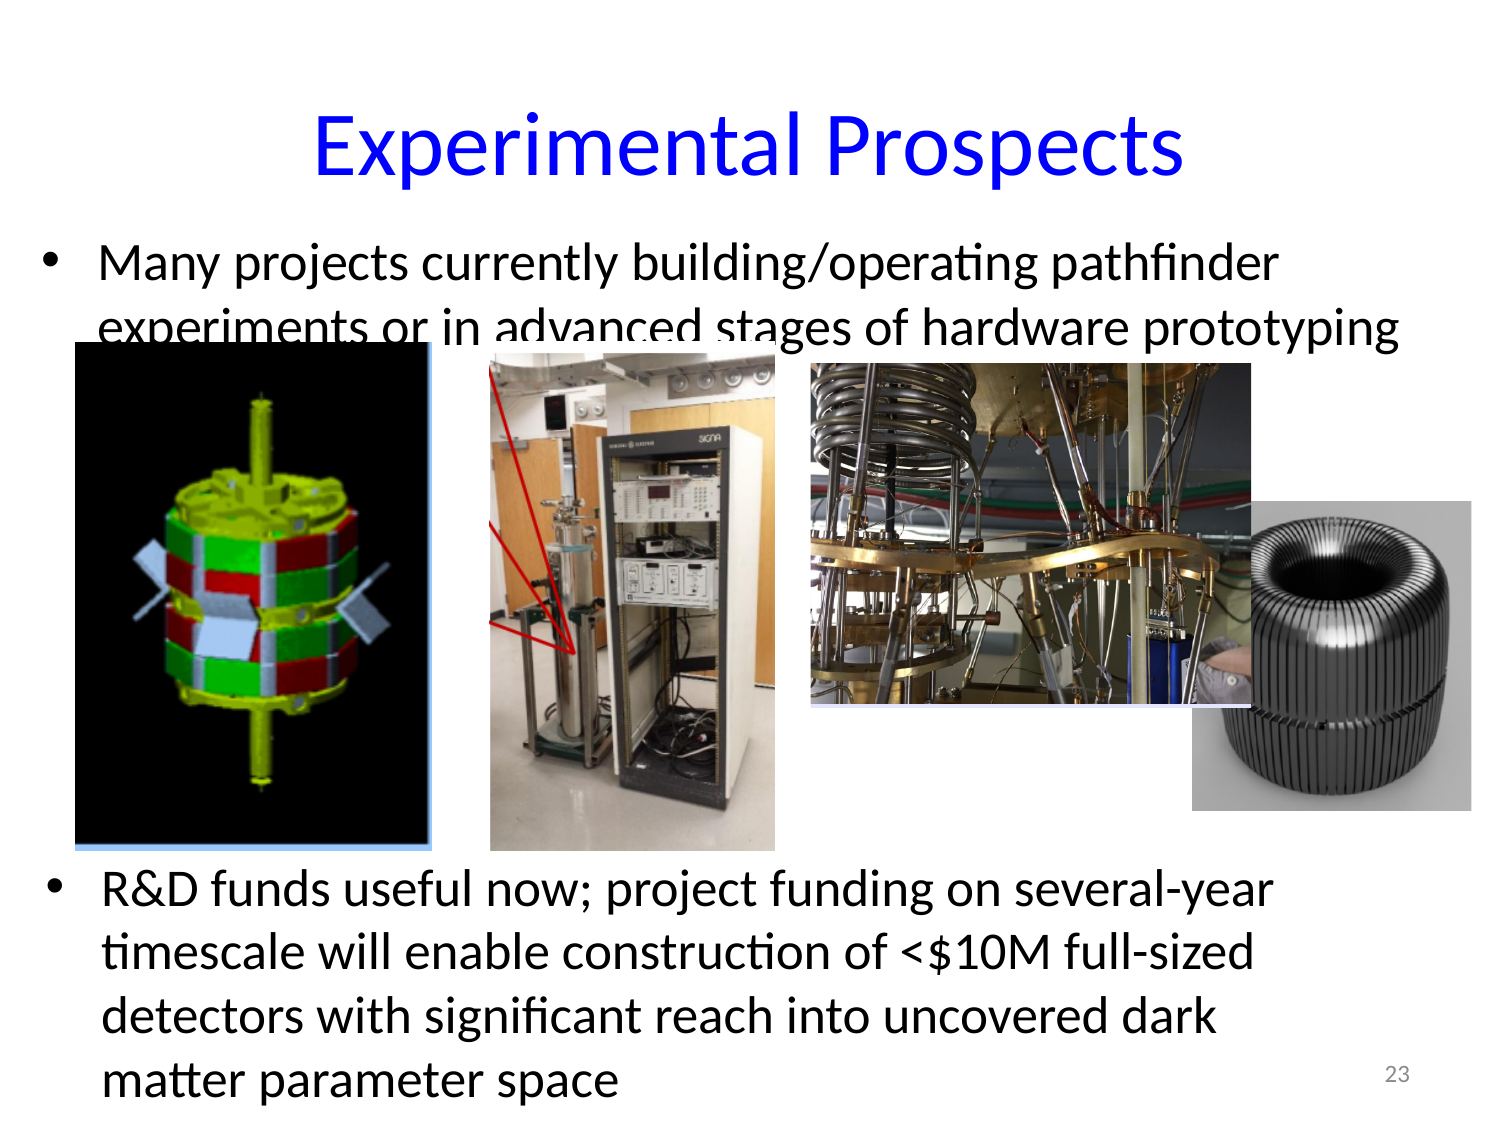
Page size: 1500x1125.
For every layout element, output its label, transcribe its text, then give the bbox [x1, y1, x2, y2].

list R&D funds useful now; project funding on several-year timescale will enable construction of <$10M full-sized detectors with significant reach into uncovered dark matter parameter space [30, 845, 1476, 1116]
picture [810, 362, 1472, 811]
list Many projects currently building/operating pathfinder experiments or in advanced stages of hardware prototyping [26, 219, 1472, 419]
title Experimental Prospects [75, 45, 1425, 219]
picture [488, 341, 776, 851]
picture [74, 341, 432, 851]
slide_number 23 [1074, 1042, 1425, 1103]
